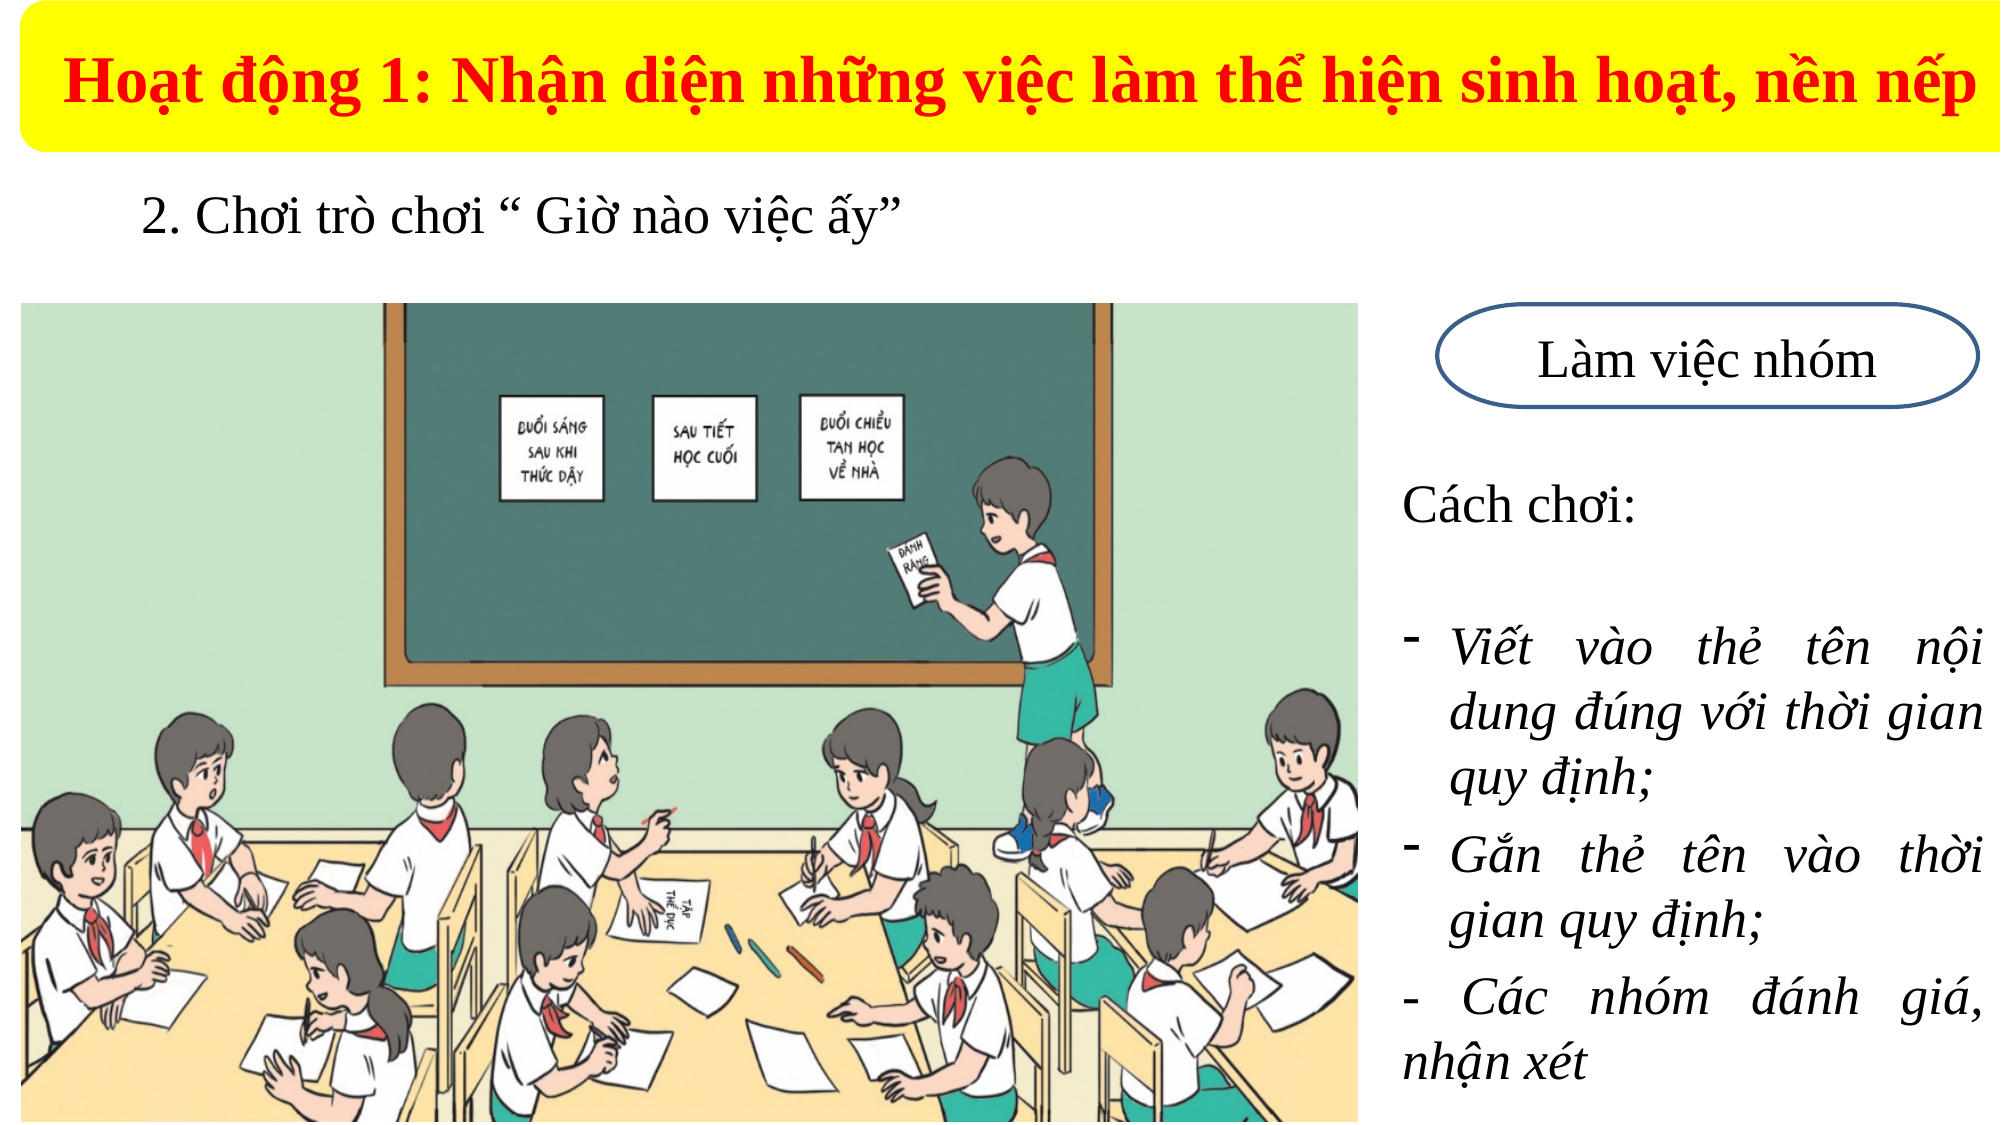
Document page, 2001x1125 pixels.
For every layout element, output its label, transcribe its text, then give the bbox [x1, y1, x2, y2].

text_box Hoạt động 1: Nhận diện những việc làm thể hiện sinh hoạt, nền nếp [19, 0, 2000, 153]
text_box Làm việc nhóm [1435, 302, 1981, 410]
text_box 2. Chơi trò chơi “ Giờ nào việc ấy” [51, 172, 1948, 317]
picture [21, 302, 1359, 1122]
text_box Cách chơi: Viết vào thẻ tên nội dung đúng với thời gian quy định; Gắn thẻ tên vào thời gian quy định; - Các nhóm đánh giá, nhận xét …. [1387, 460, 2000, 1125]
